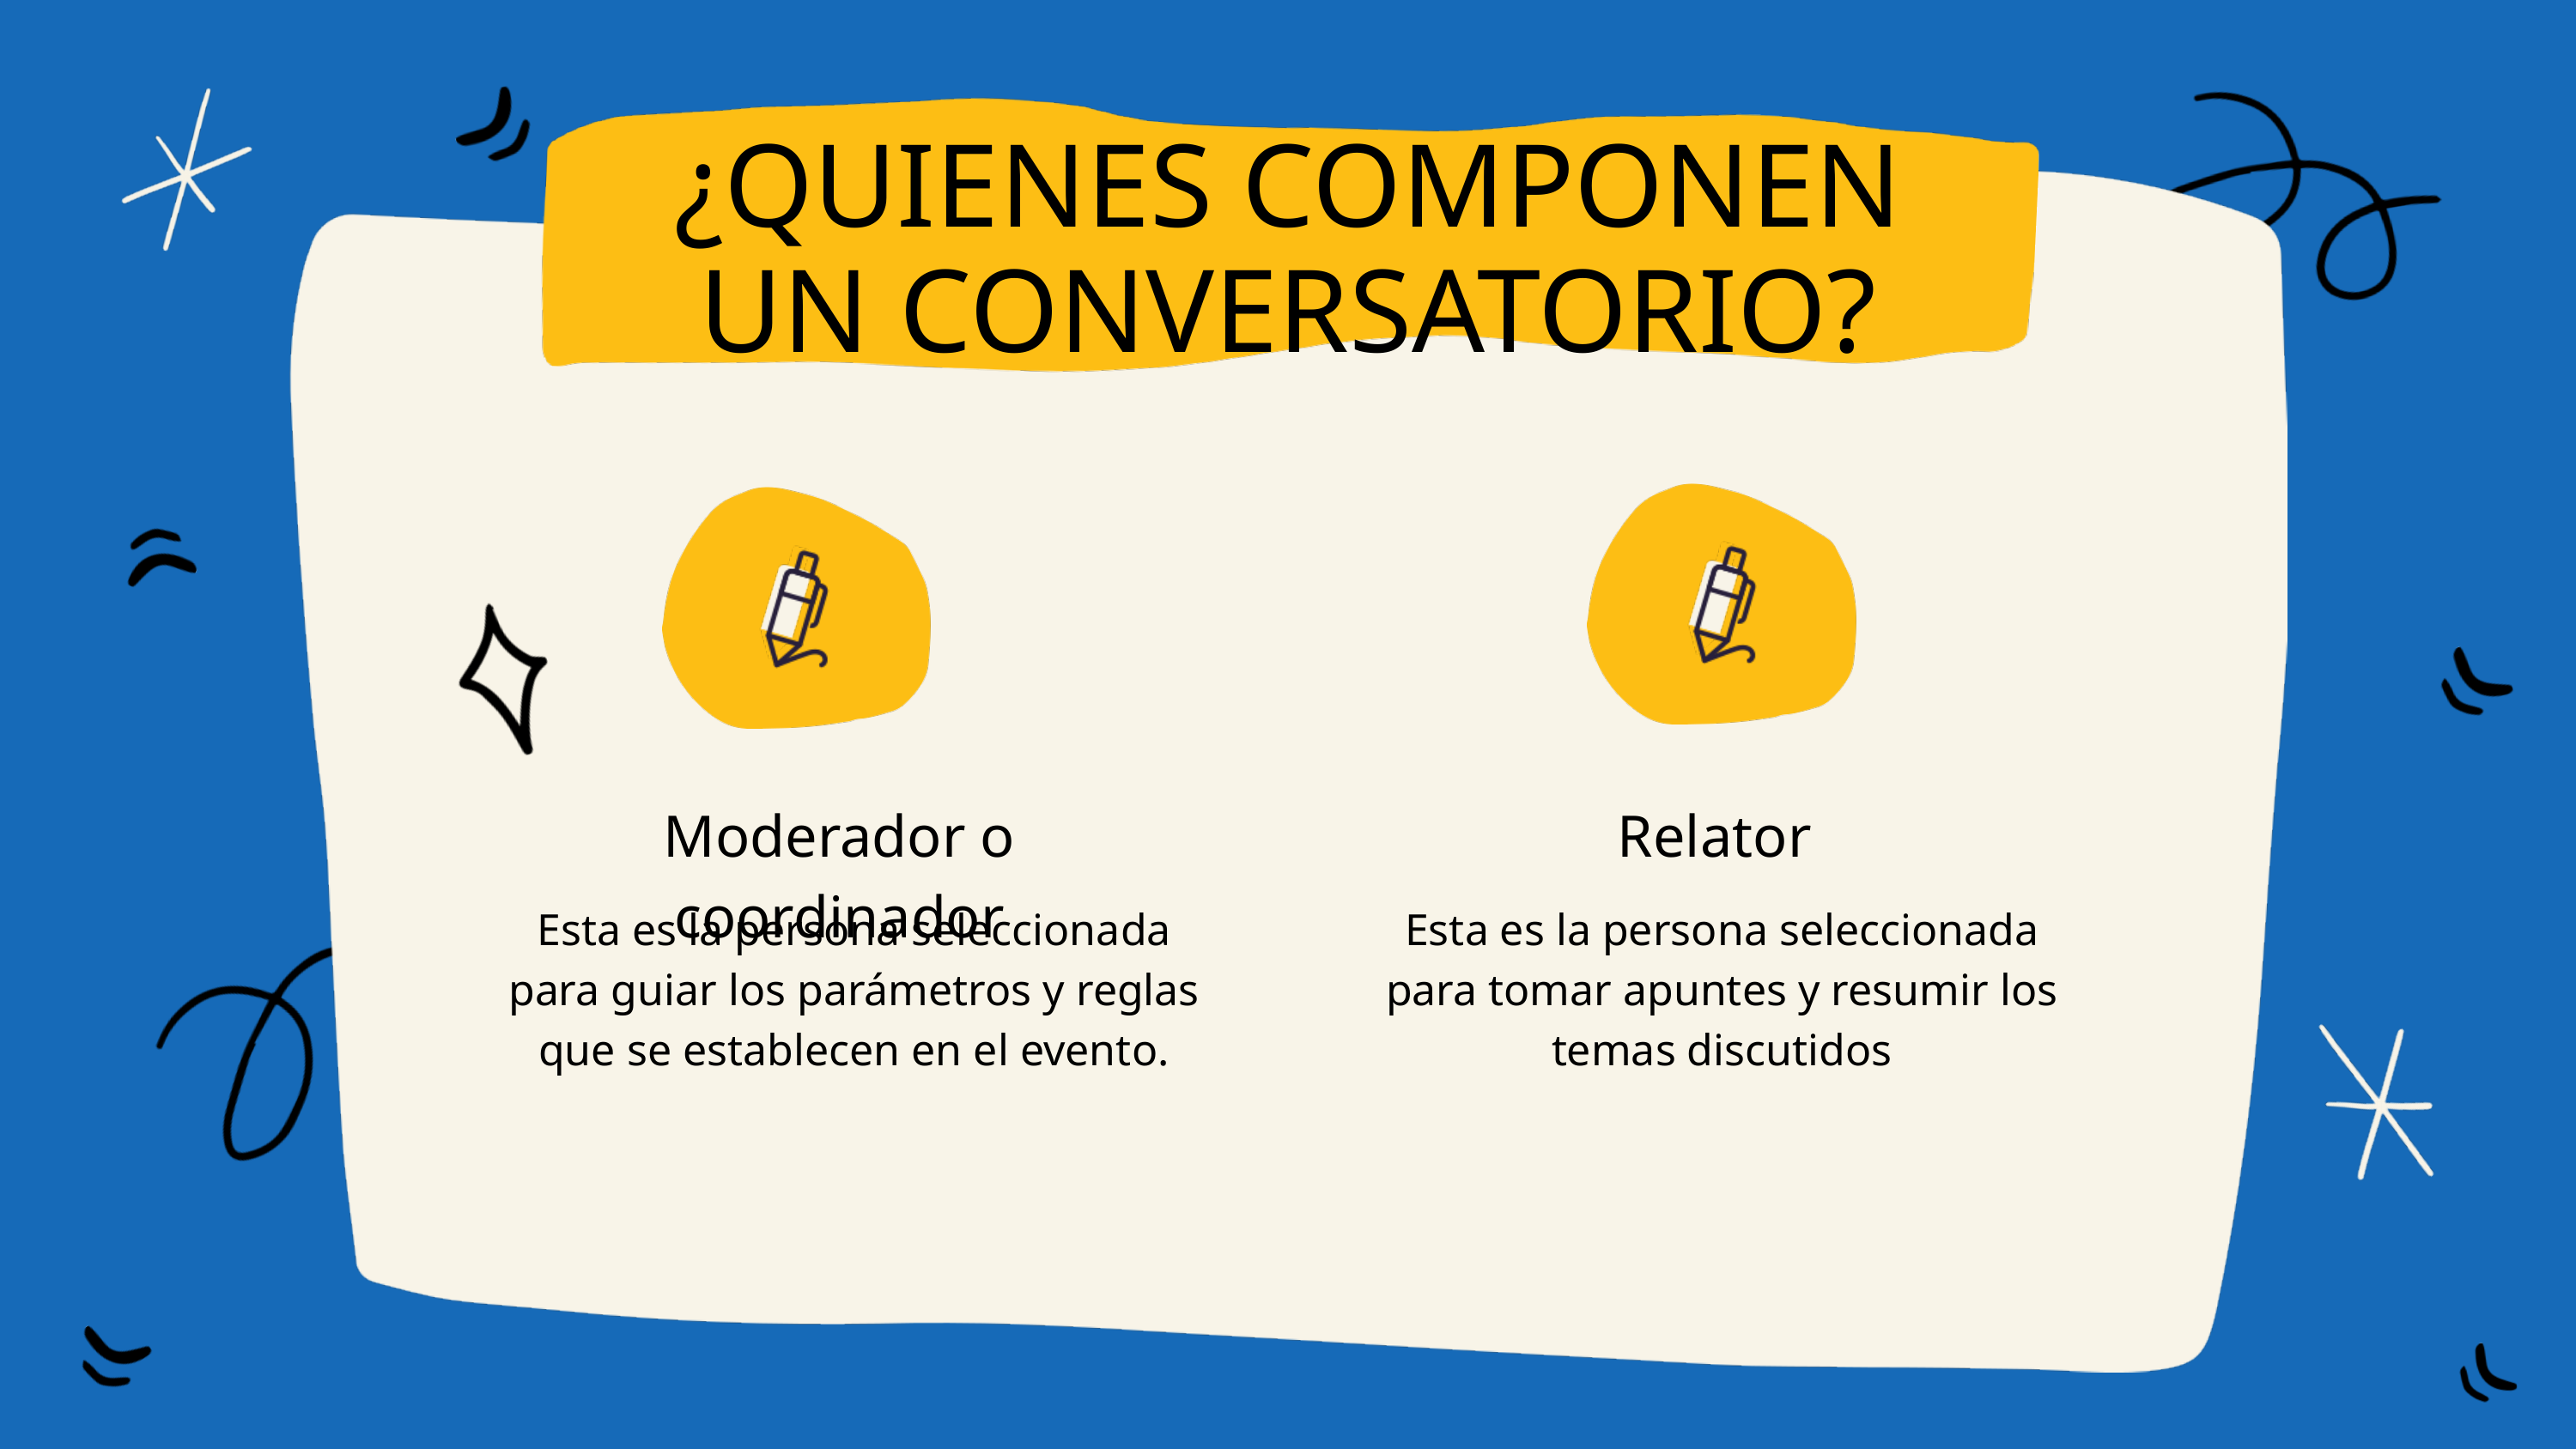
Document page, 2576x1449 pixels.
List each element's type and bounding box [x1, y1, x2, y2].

picture [2431, 636, 2518, 724]
picture [114, 517, 207, 608]
picture [123, 45, 2487, 1373]
picture [64, 1304, 161, 1401]
picture [2457, 1342, 2518, 1404]
picture [114, 76, 261, 263]
